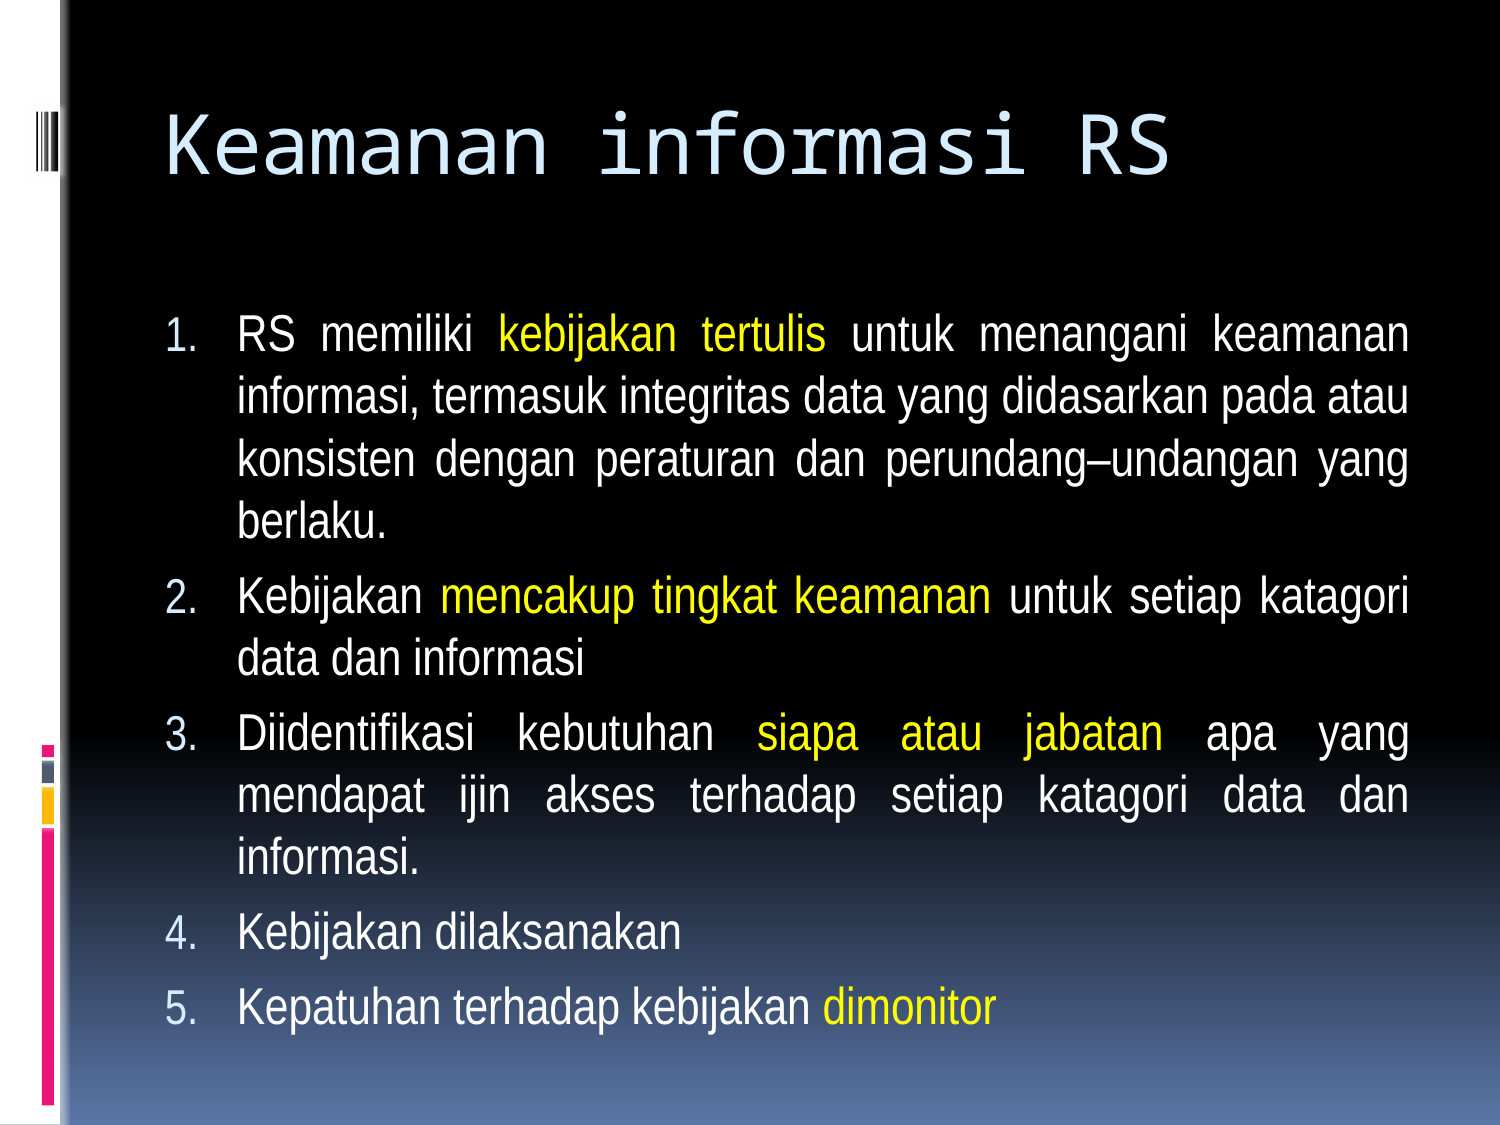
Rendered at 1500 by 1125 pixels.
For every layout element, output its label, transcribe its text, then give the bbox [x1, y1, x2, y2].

list RS memiliki kebijakan tertulis untuk menangani keamanan informasi, termasuk integritas data yang didasarkan pada atau konsisten dengan peraturan dan perundang–undangan yang berlaku. Kebijakan mencakup tingkat keamanan untuk setiap katagori data dan informasi Diidentifikasi kebutuhan siapa atau jabatan apa yang mendapat ijin akses terhadap setiap katagori data dan informasi. Kebijakan dilaksanakan Kepatuhan terhadap kebijakan dimonitor [150, 292, 1425, 1043]
title Keamanan informasi RS [150, 83, 1425, 234]
